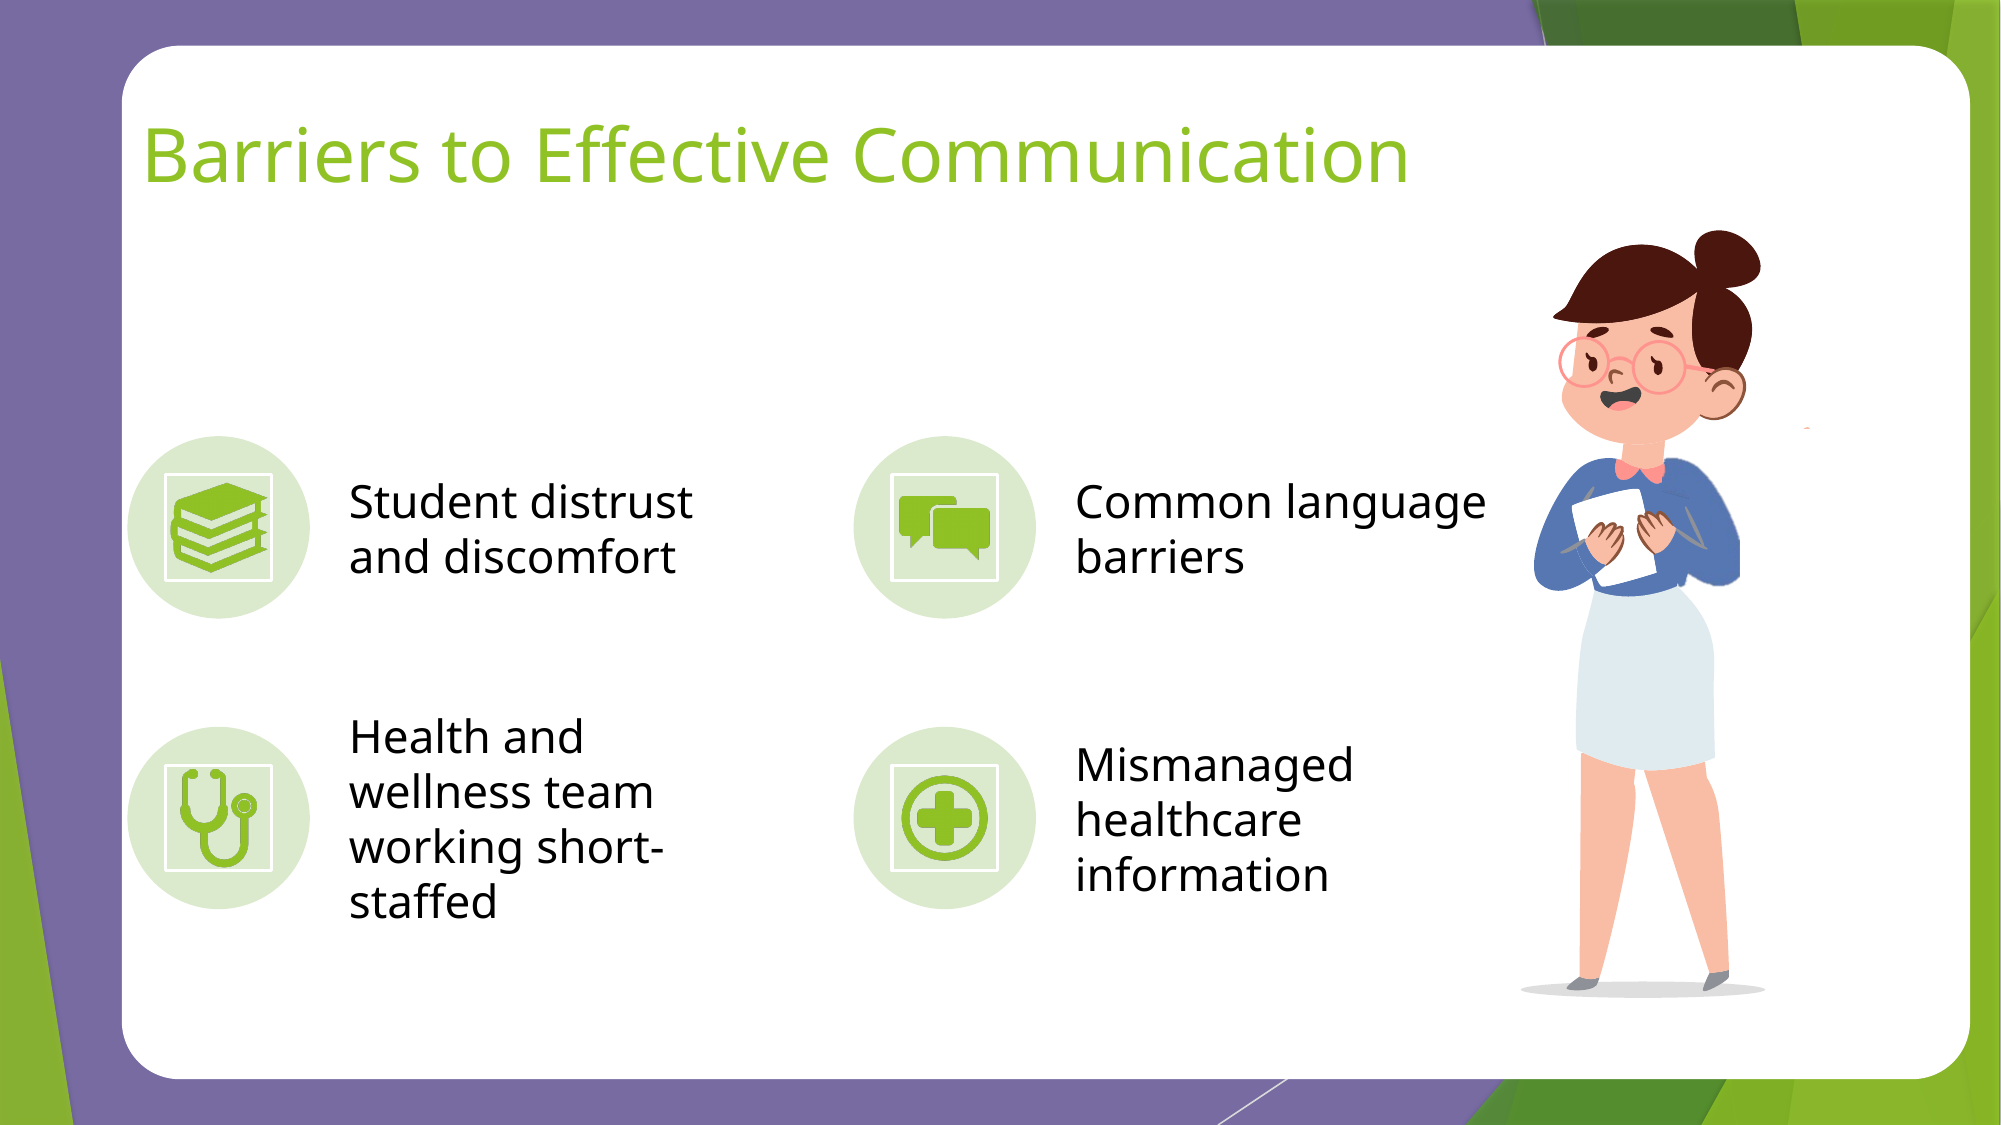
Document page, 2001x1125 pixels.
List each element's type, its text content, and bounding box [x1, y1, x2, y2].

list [110, 353, 1522, 992]
text_box [120, 44, 1972, 1081]
title Barriers to Effective Communication [111, 99, 1522, 317]
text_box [1517, 229, 1899, 999]
